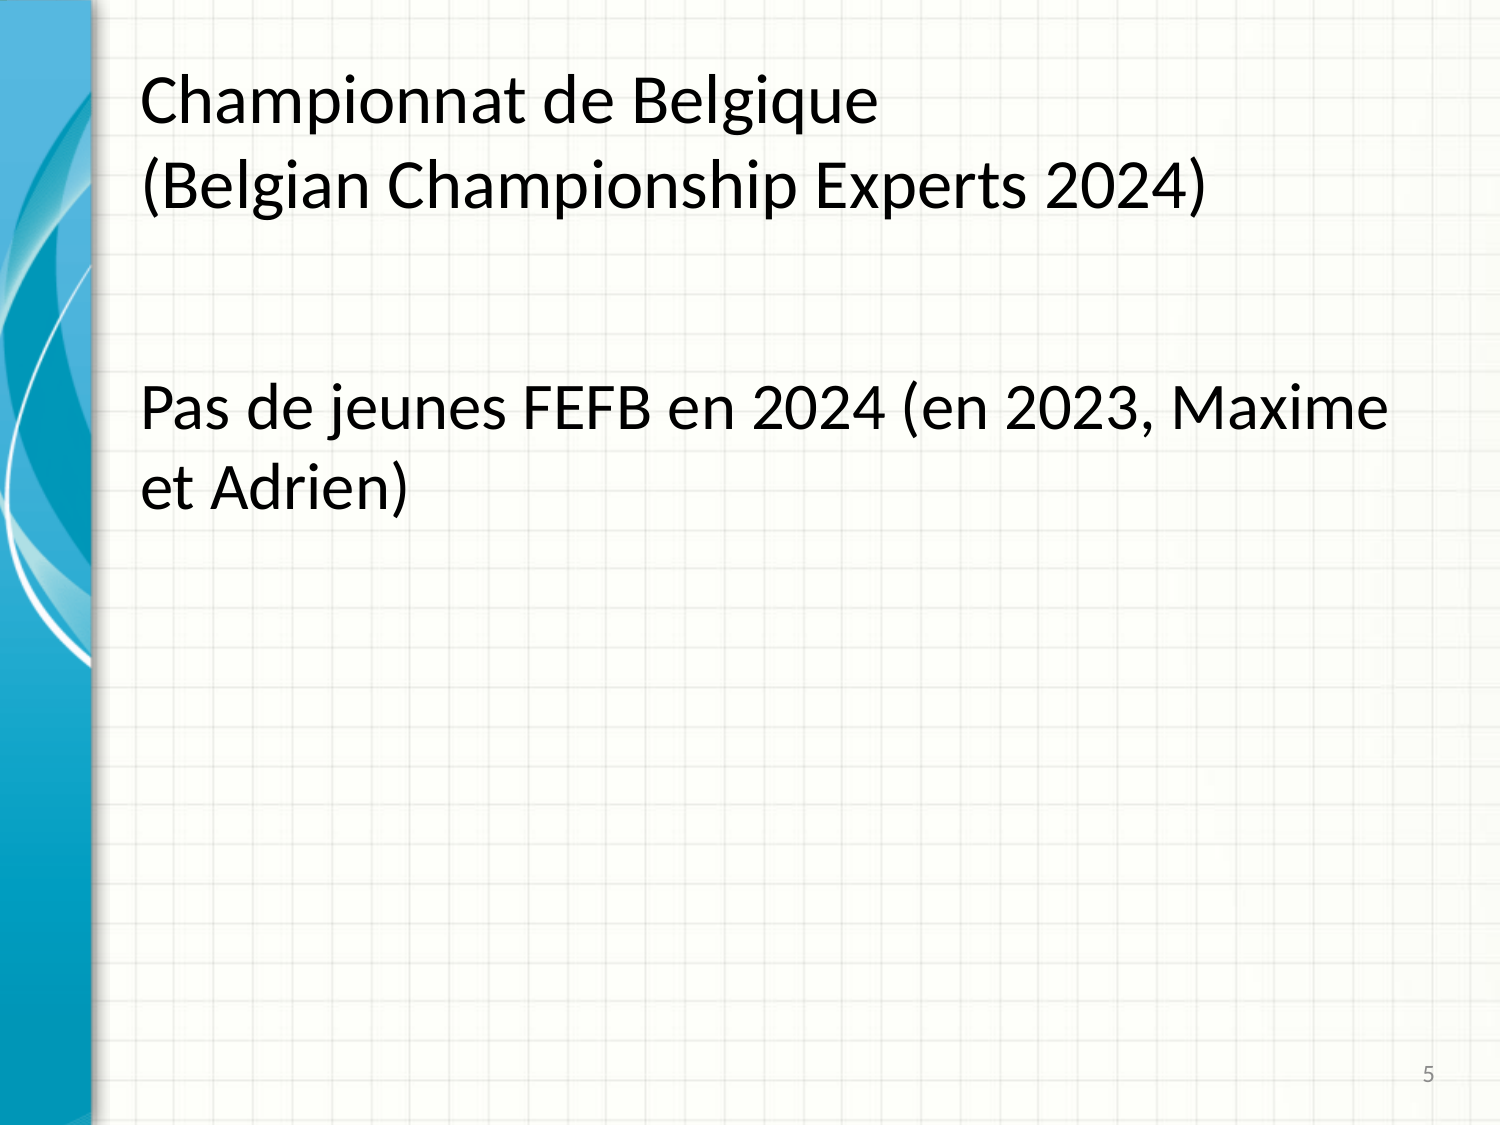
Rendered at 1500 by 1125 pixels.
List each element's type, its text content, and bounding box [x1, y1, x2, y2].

picture [0, 0, 1500, 1125]
title Championnat de Belgique (Belgian Championship Experts 2024) [125, 44, 1450, 232]
slide_number 5 [1100, 1042, 1450, 1103]
list Pas de jeunes FEFB en 2024 (en 2023, Maxime et Adrien) [125, 261, 1450, 1013]
